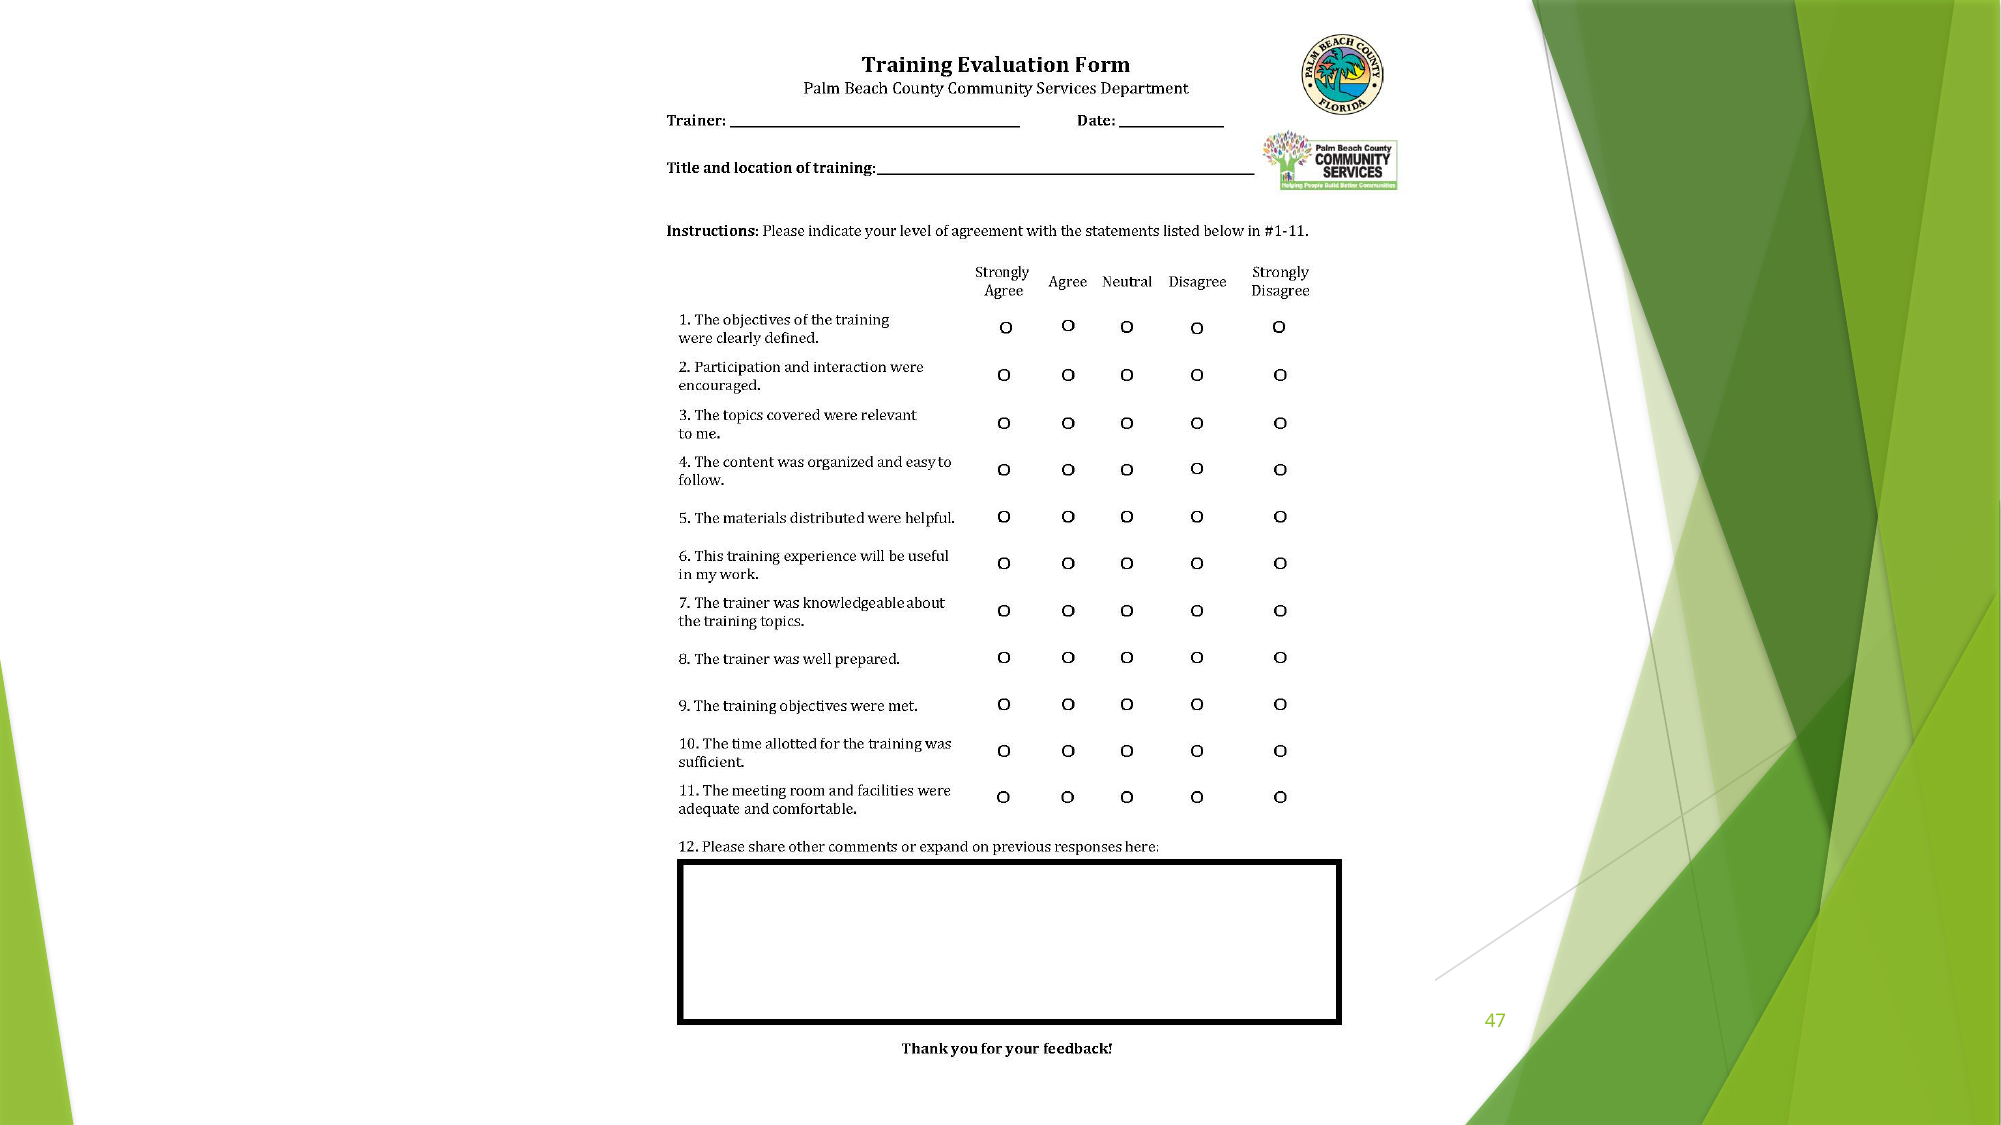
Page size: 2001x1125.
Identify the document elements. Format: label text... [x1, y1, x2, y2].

slide_number 47 [1438, 991, 1522, 1051]
picture [565, 0, 1435, 1125]
